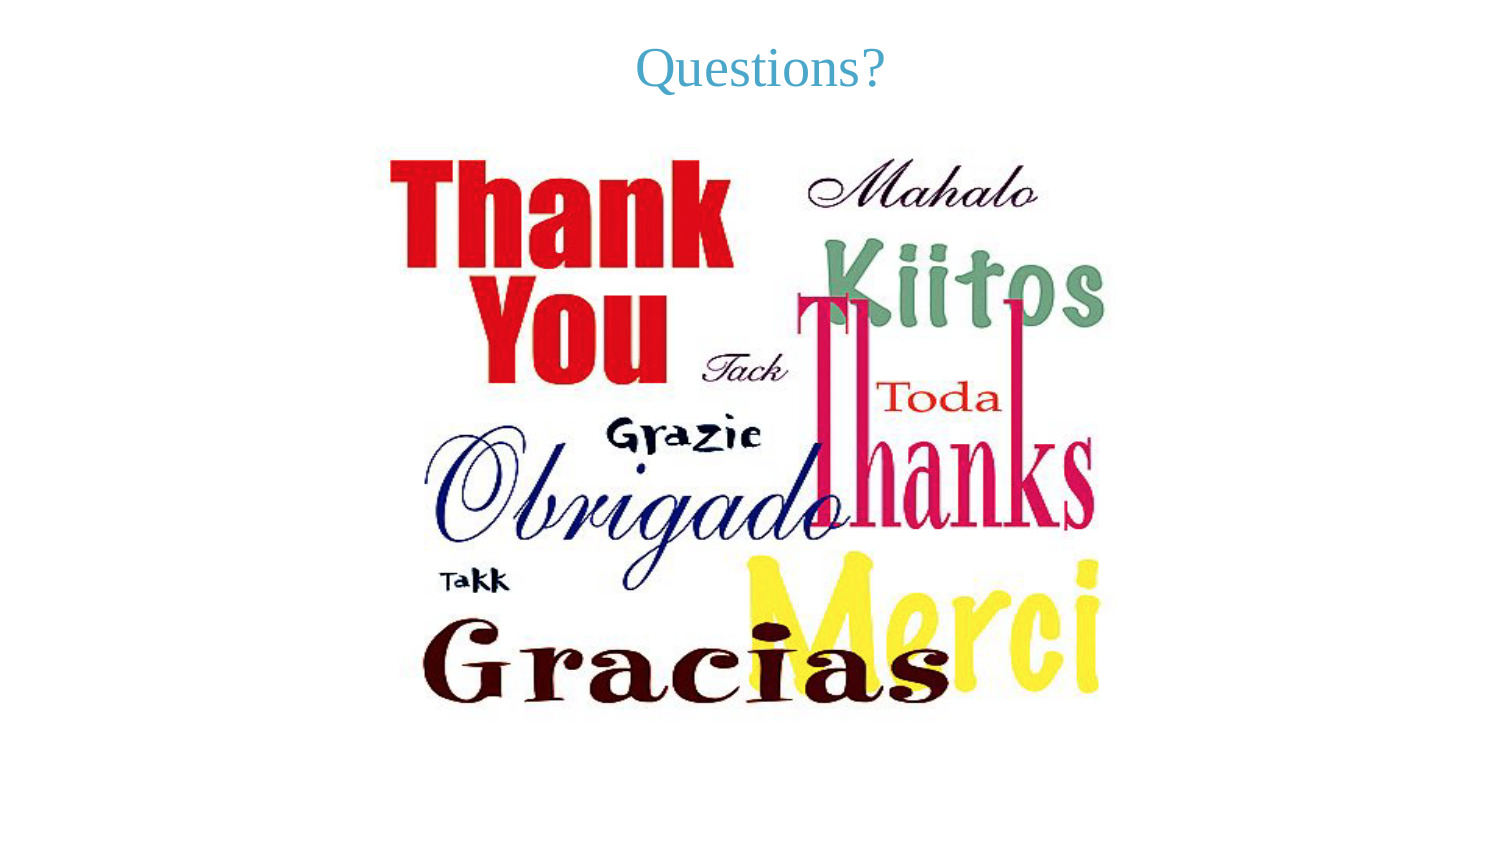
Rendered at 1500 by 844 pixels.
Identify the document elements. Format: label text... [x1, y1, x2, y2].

picture [374, 147, 1116, 735]
text_box Questions? [249, 29, 1272, 99]
